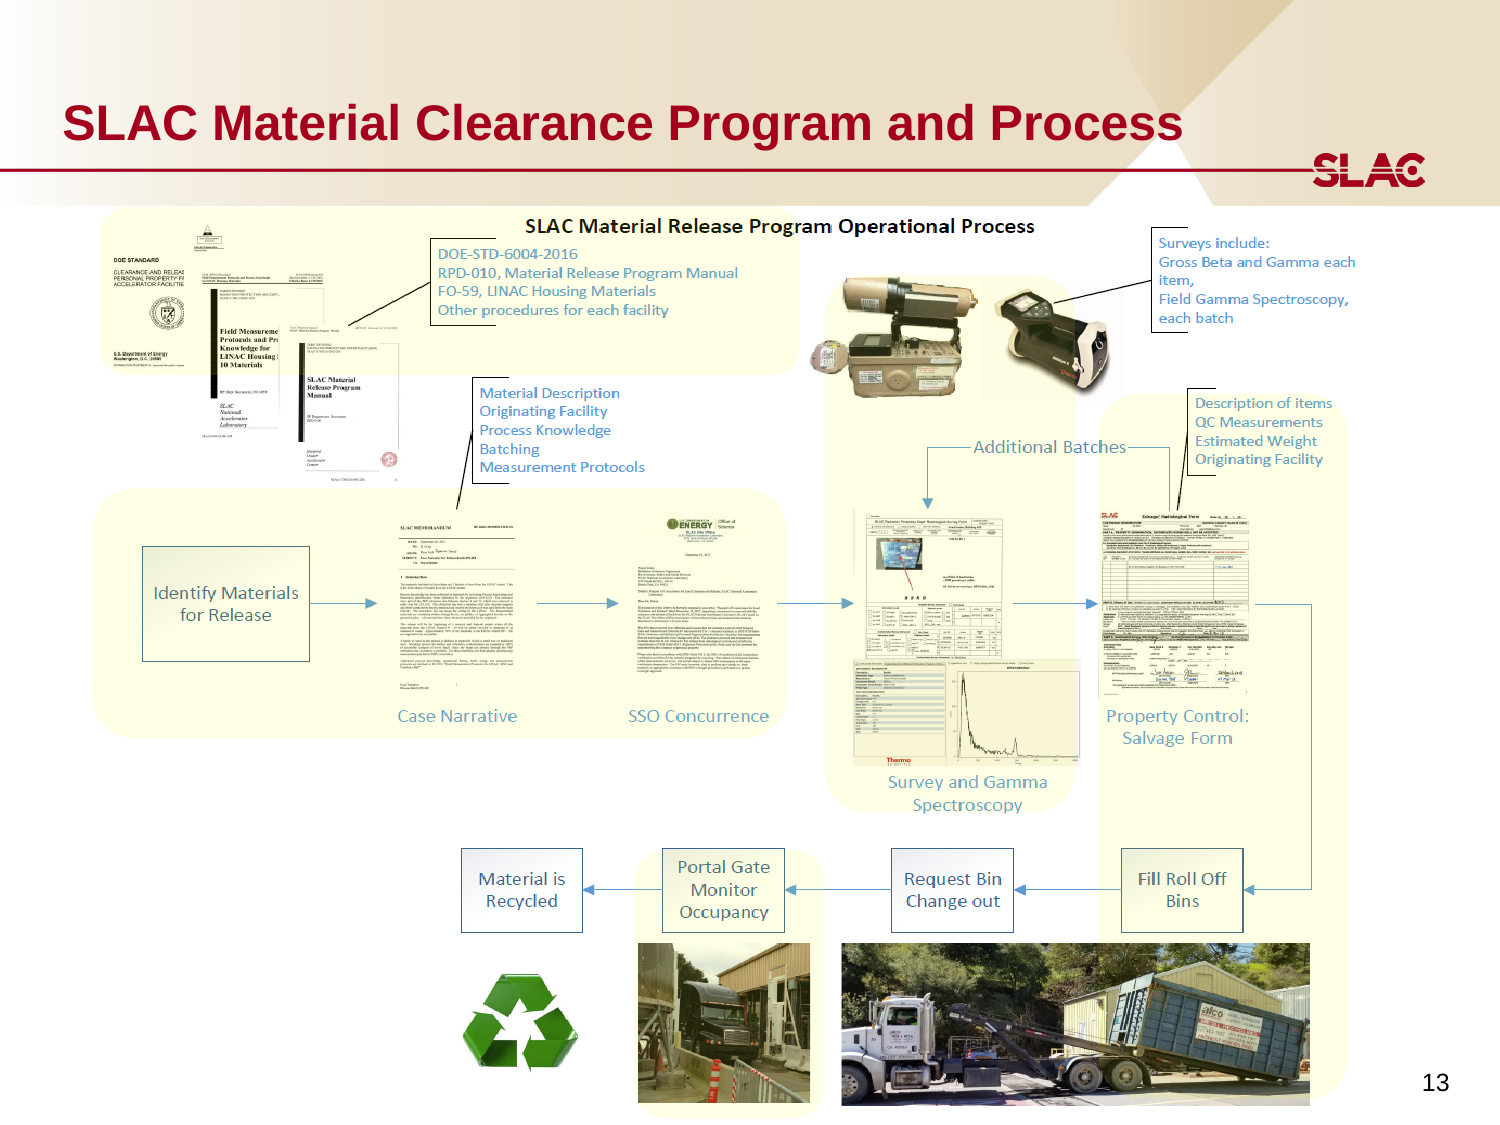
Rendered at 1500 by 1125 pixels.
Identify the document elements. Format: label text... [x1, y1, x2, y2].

text_box [90, 512, 94, 715]
title SLAC Material Clearance Program and Process [62, 26, 1392, 150]
slide_number 13 [1410, 1036, 1463, 1125]
picture [0, 0, 1500, 1119]
